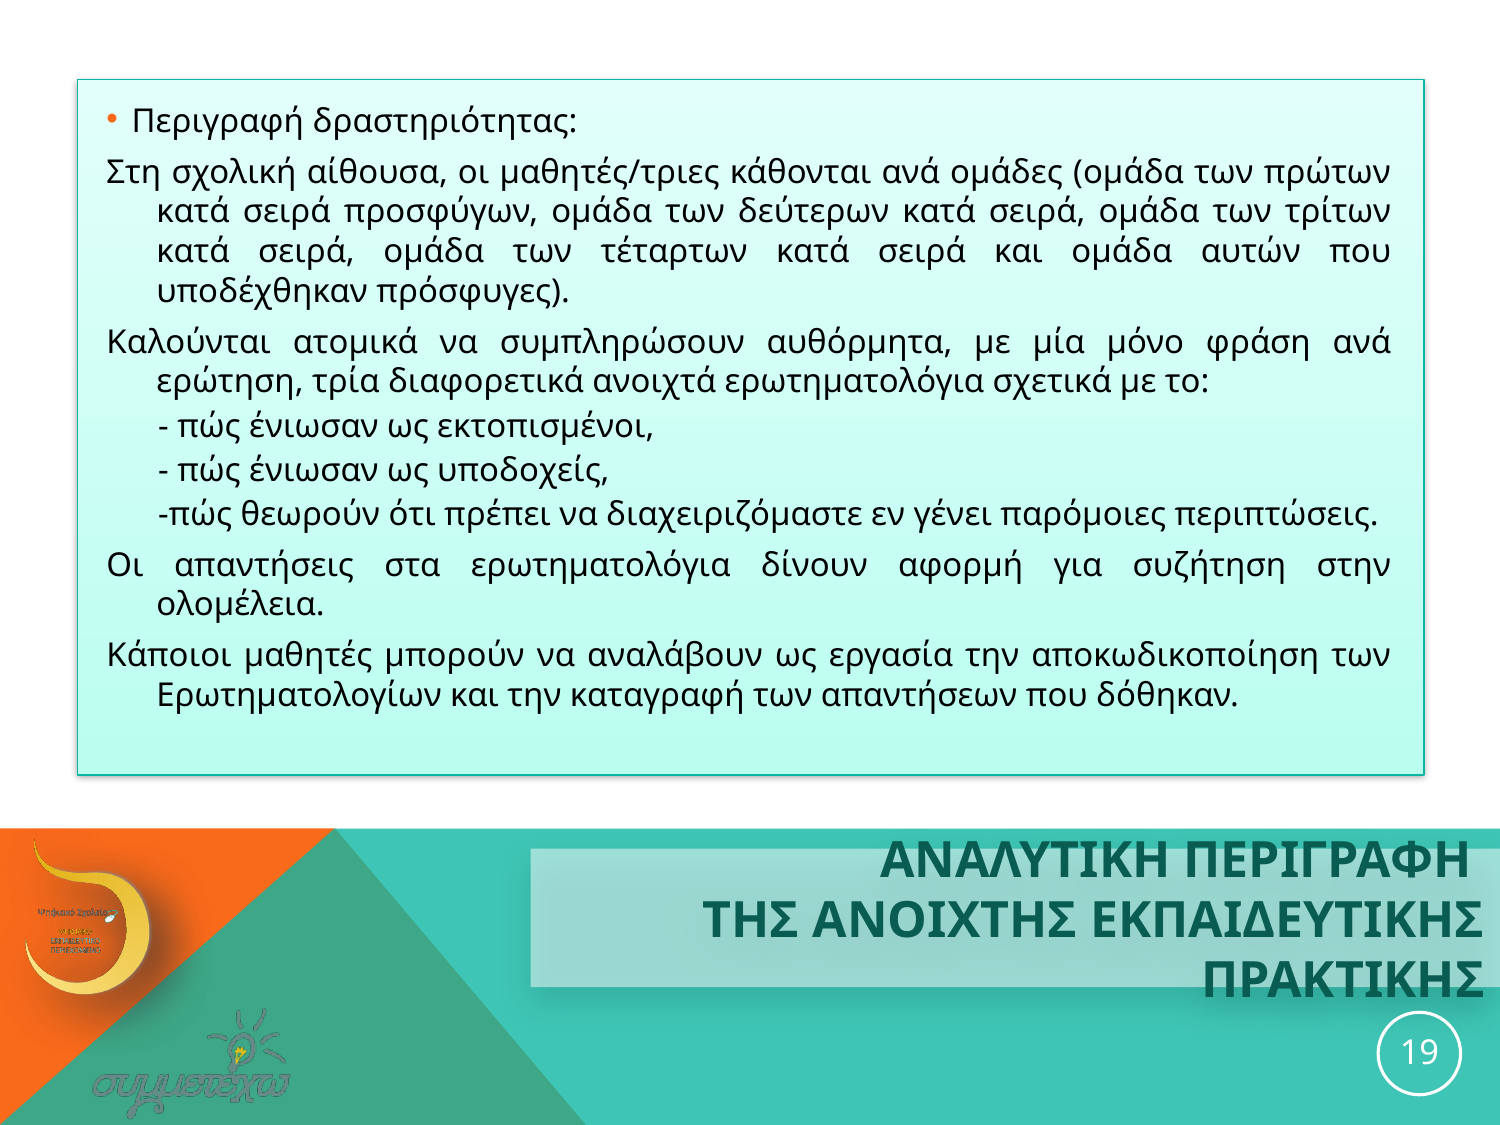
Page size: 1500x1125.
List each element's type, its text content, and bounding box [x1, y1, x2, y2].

title ΑΝΑΛΥΤΙΚΗ ΠΕΡΙΓΡΑΦΗ ΤΗΣ ανοιχτησ εκπαιδευτικησ ΠΡΑΚΤΙΚΗΣ [530, 848, 1500, 988]
picture [18, 831, 155, 1006]
list Περιγραφή δραστηριότητας: Στη σχολική αίθουσα, οι μαθητές/τριες κάθονται ανά ομάδες (ομάδα των πρώτων κατά σειρά προσφύγων, ομάδα των δεύτερων κατά σειρά, ομάδα των τρίτων κατά σειρά, ομάδα των τέταρτων κατά σειρά και ομάδα αυτών που υποδέχθηκαν πρόσφυγες). Καλούνται ατομικά να συμπληρώσουν αυθόρμητα, με μία μόνο φράση ανά ερώτηση, τρία διαφορετικά ανοιχτά ερωτηματολόγια σχετικά με το: - πώς ένιωσαν ως εκτοπισμένοι, - πώς ένιωσαν ως υποδοχείς, -πώς θεωρούν ότι πρέπει να διαχειριζόμαστε εν γένει παρόμοιες περιπτώσεις. Οι απαντήσεις στα ερωτηματολόγια δίνουν αφορμή για συζήτηση στην ολομέλεια. Κάποιοι μαθητές μπορούν να αναλάβουν ως εργασία την αποκωδικοποίηση των Ερωτηματολογίων και την καταγραφή των απαντήσεων που δόθηκαν. [91, 91, 1409, 769]
picture [79, 1007, 305, 1121]
slide_number 19 [1376, 1010, 1463, 1097]
